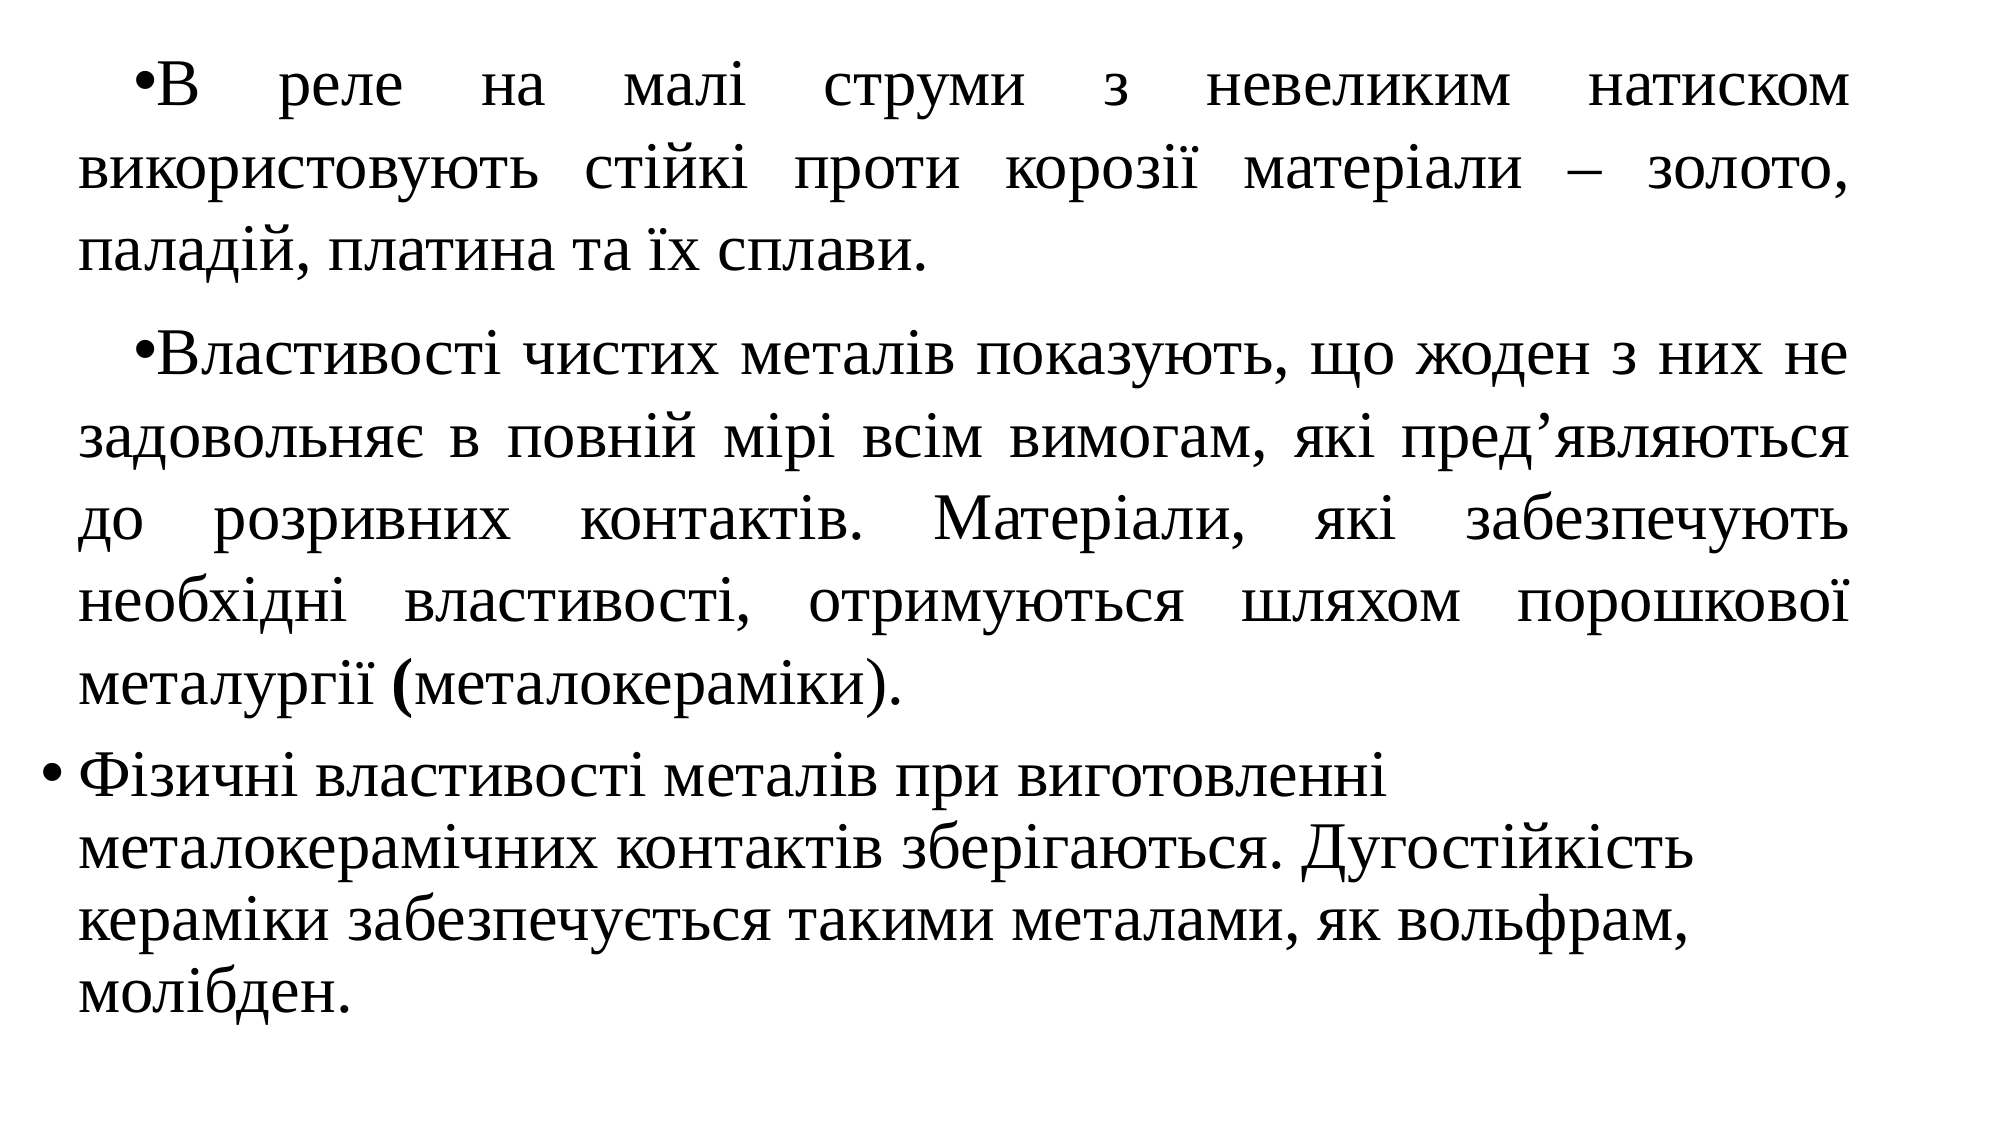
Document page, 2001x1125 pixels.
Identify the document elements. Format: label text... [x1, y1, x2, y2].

list В реле на малі струми з невеликим натиском використовують стійкі проти корозії матеріали – золото, паладій, платина та їх сплави. Властивості чистих металів показують, що жоден з них не задовольняє в повній мірі всім вимогам, які пред’являються до розривних контактів. Матеріали, які забезпечують необхідні властивості, отримуються шляхом порошкової металургії (металокераміки). Фізичні властивості металів при виготовленні металокерамічних контактів зберігаються. Дугостійкість кераміки забезпечується такими металами, як вольфрам, молібден. [25, 29, 1985, 1107]
